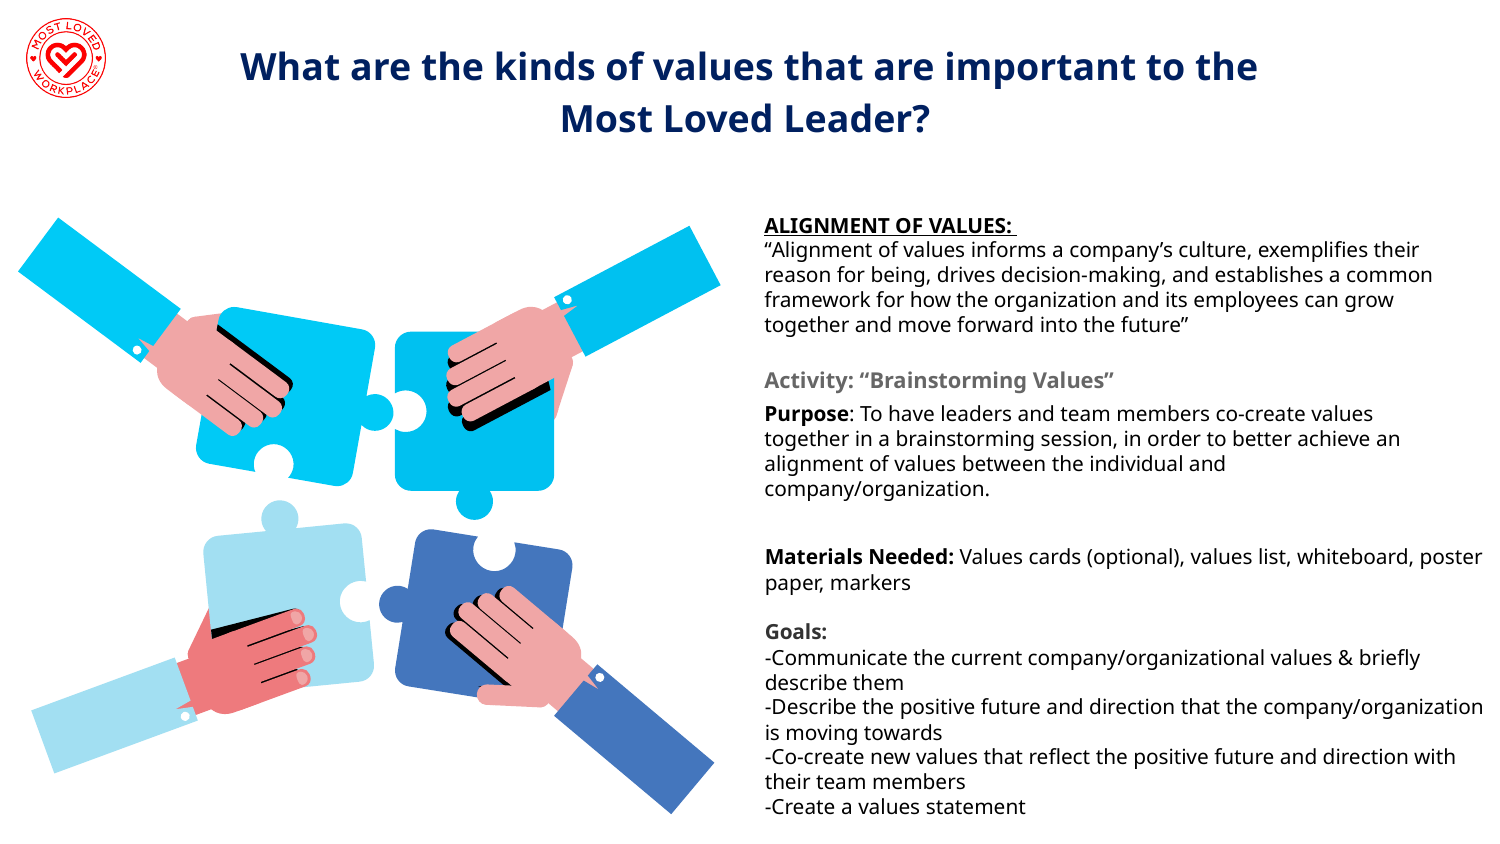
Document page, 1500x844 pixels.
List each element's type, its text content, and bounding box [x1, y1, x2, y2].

picture [26, 18, 106, 98]
text_box ALIGNMENT OF VALUES: “Alignment of values informs a company’s culture, exemplifies their reason for being, drives decision-making, and establishes a common framework for how the organization and its employees can grow together and move forward into the future” Activity: “Brainstorming Values” Purpose: To have leaders and team members co-create values together in a brainstorming session, in order to better achieve an alignment of values between the individual and company/organization. [749, 204, 1468, 509]
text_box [17, 217, 720, 819]
text_box Materials Needed: Values cards (optional), values list, whiteboard, poster paper, markers Goals: -Communicate the current company/organizational values & briefly describe them -Describe the positive future and direction that the company/organization is moving towards -Co-create new values that reflect the positive future and direction with their team members -Create a values statement [749, 536, 1500, 827]
title What are the kinds of values that are important to the Most Loved Leader? [210, 48, 1290, 128]
